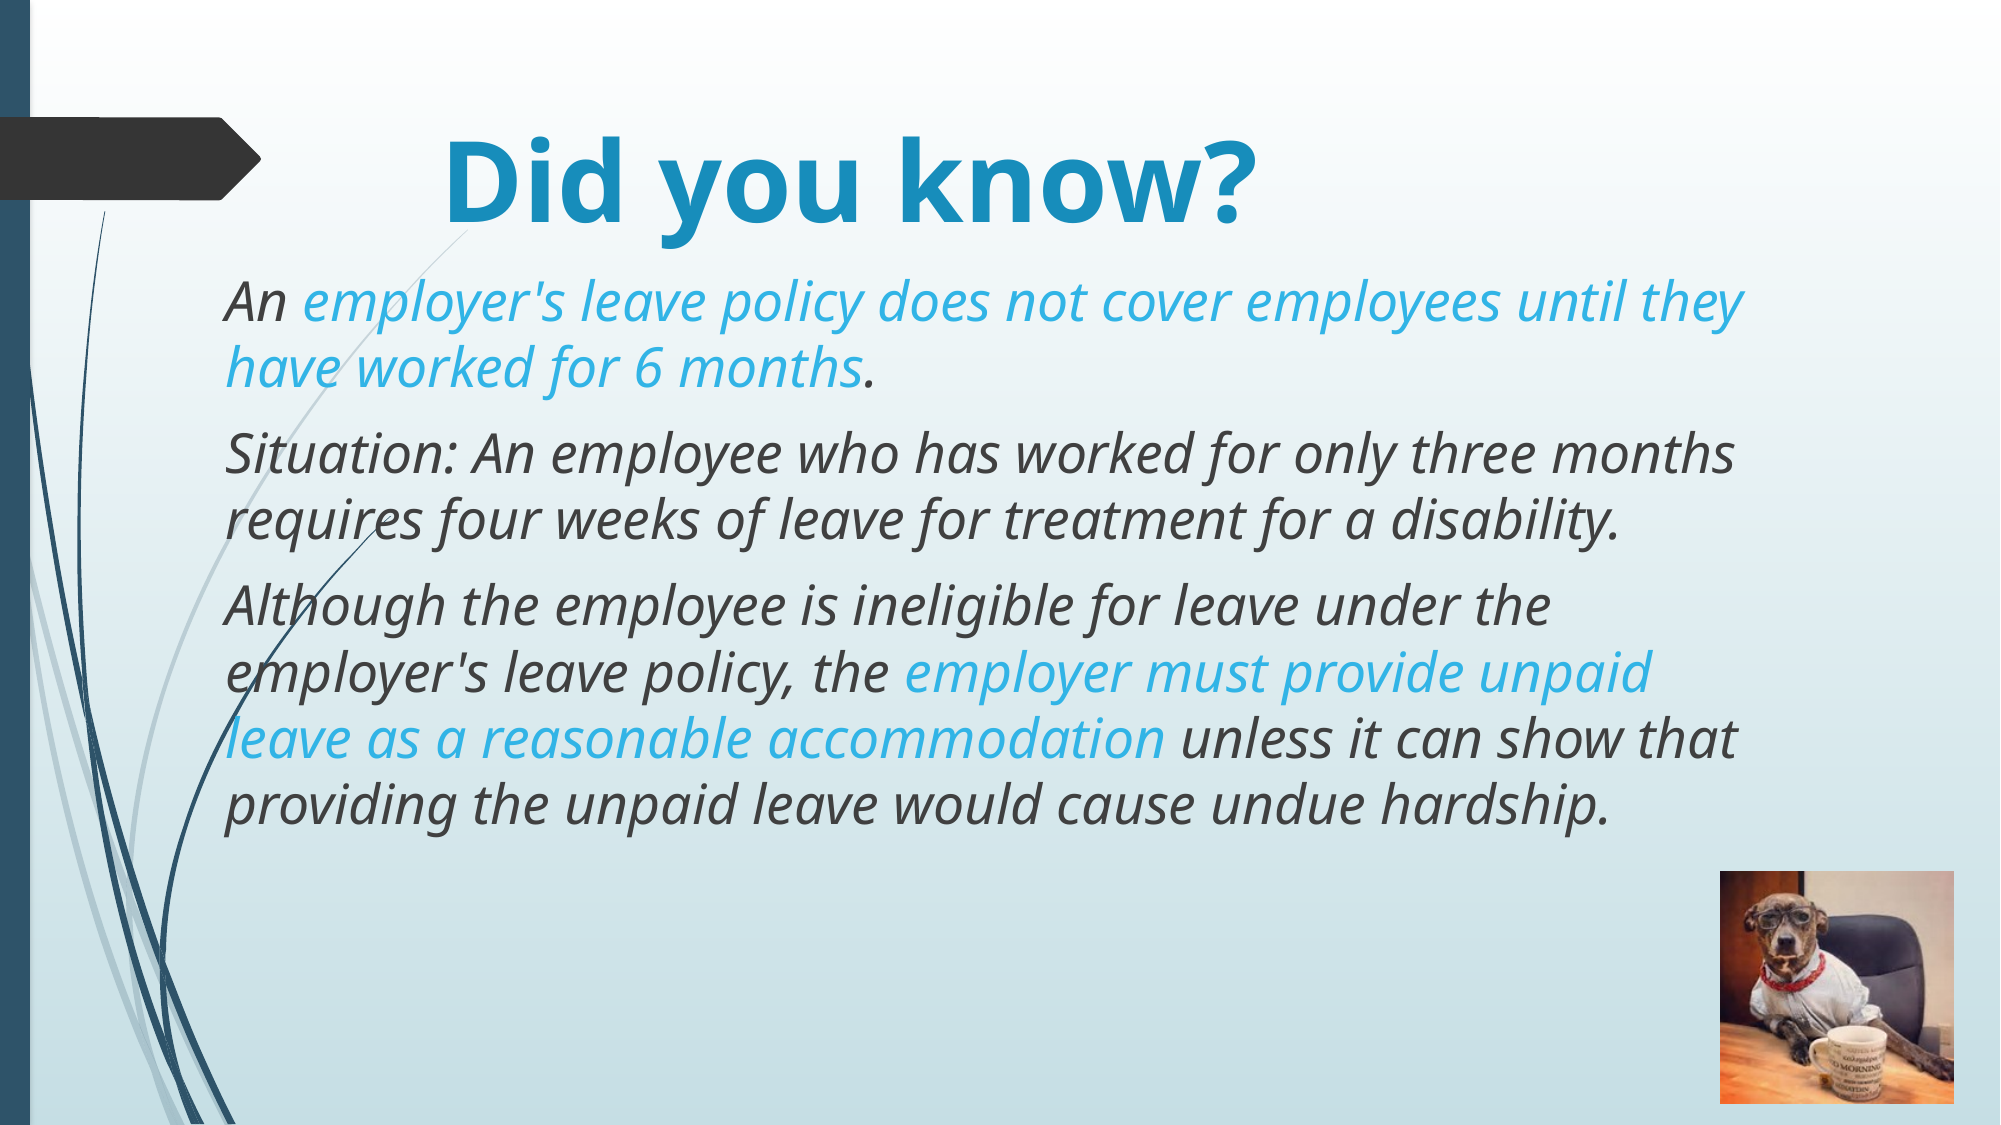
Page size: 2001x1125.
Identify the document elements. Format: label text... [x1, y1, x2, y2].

title Did you know? [425, 102, 1888, 313]
picture [1720, 871, 1954, 1105]
list An employer's leave policy does not cover employees until they have worked for 6 months. Situation: An employee who has worked for only three months requires four weeks of leave for treatment for a disability. Although the employee is ineligible for leave under the employer's leave policy, the employer must provide unpaid leave as a reasonable accommodation unless it can show that providing the unpaid leave would cause undue hardship. [210, 258, 1775, 950]
